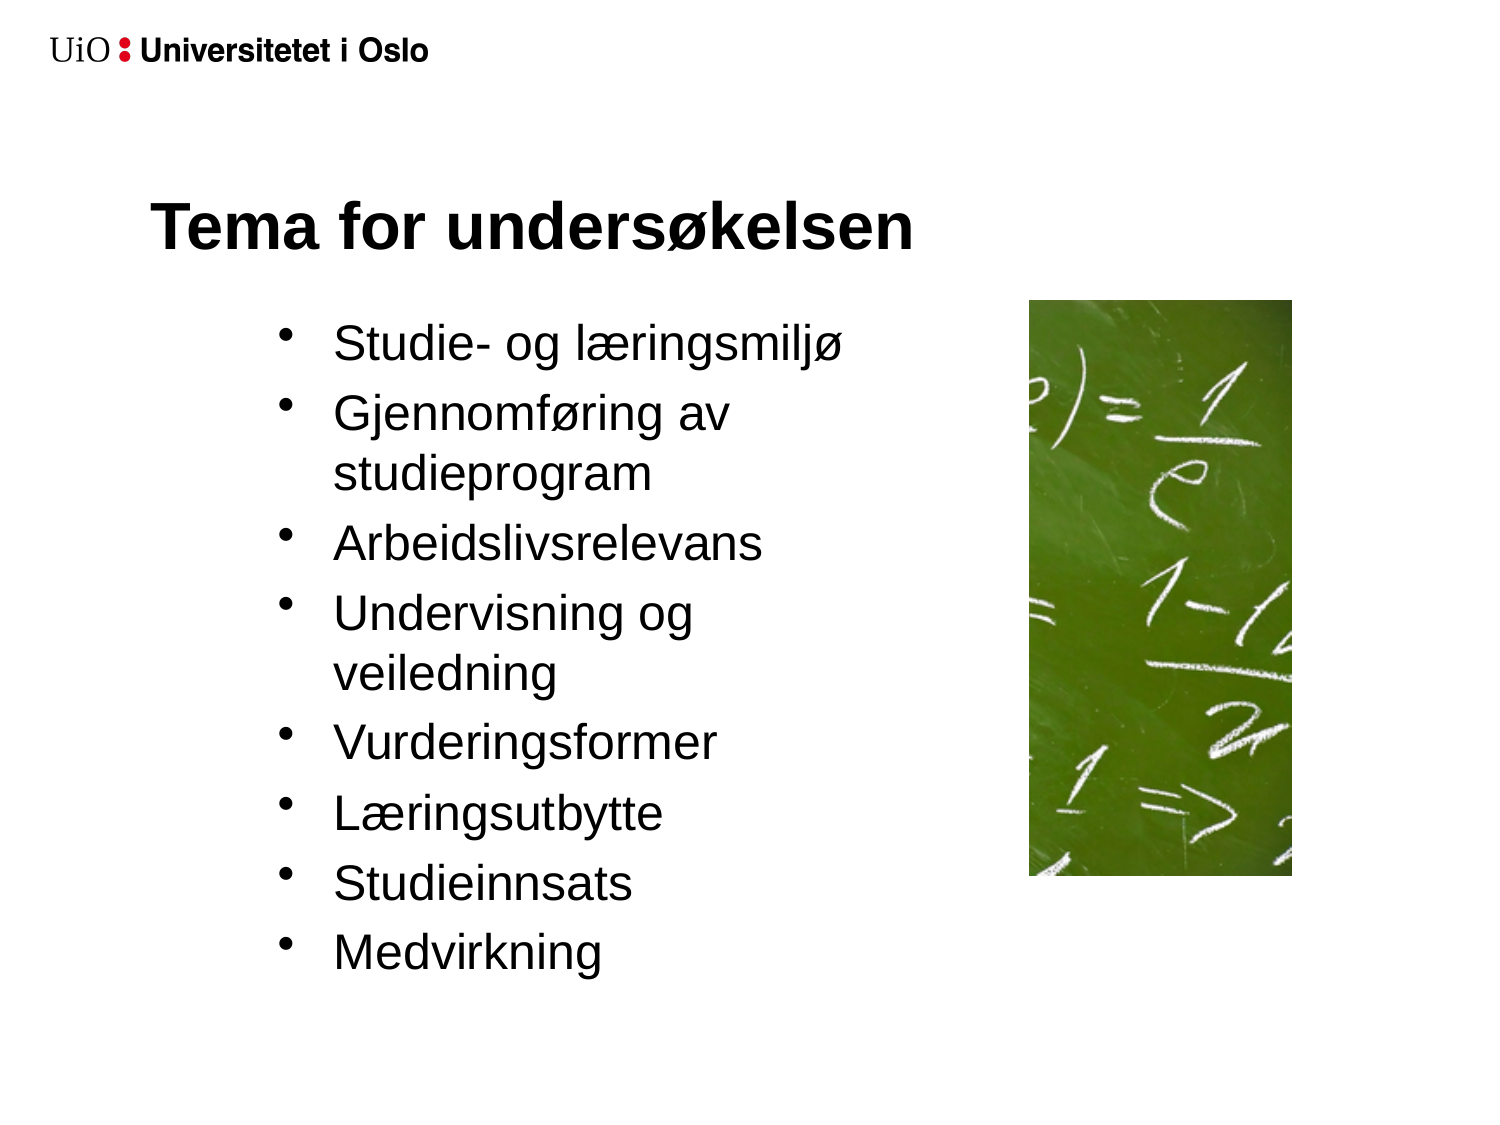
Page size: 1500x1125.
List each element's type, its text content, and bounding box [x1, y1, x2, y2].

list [1029, 300, 1292, 876]
list Studie- og læringsmiljø Gjennomføring av studieprogram Arbeidslivsrelevans Undervisning og veiledning Vurderingsformer Læringsutbytte Studieinnsats Medvirkning [262, 302, 924, 1016]
title Tema for undersøkelsen [135, 172, 1298, 273]
picture [50, 37, 428, 62]
